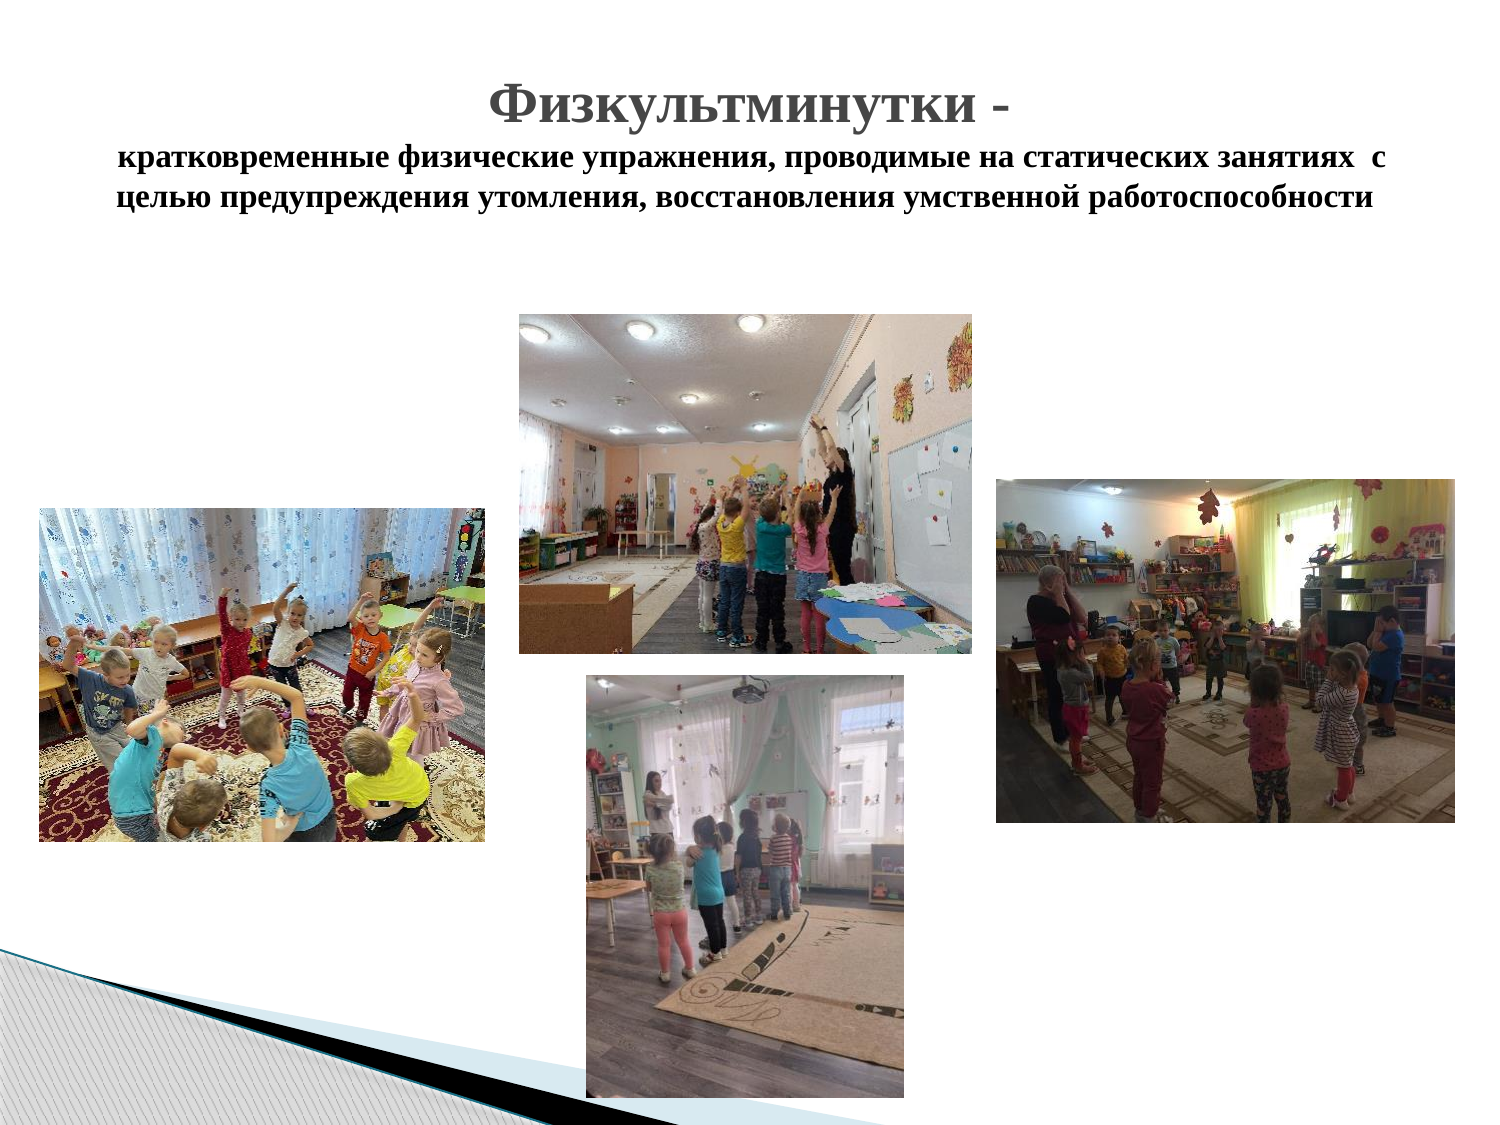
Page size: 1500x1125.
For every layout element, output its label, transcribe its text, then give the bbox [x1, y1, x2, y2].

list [585, 674, 905, 1098]
picture [996, 478, 1455, 824]
title Физкультминутки - кратковременные физические упражнения, проводимые на статических занятиях с целью предупреждения утомления, восстановления умственной работоспособности [75, 45, 1425, 233]
picture [39, 508, 485, 842]
picture [519, 314, 972, 654]
